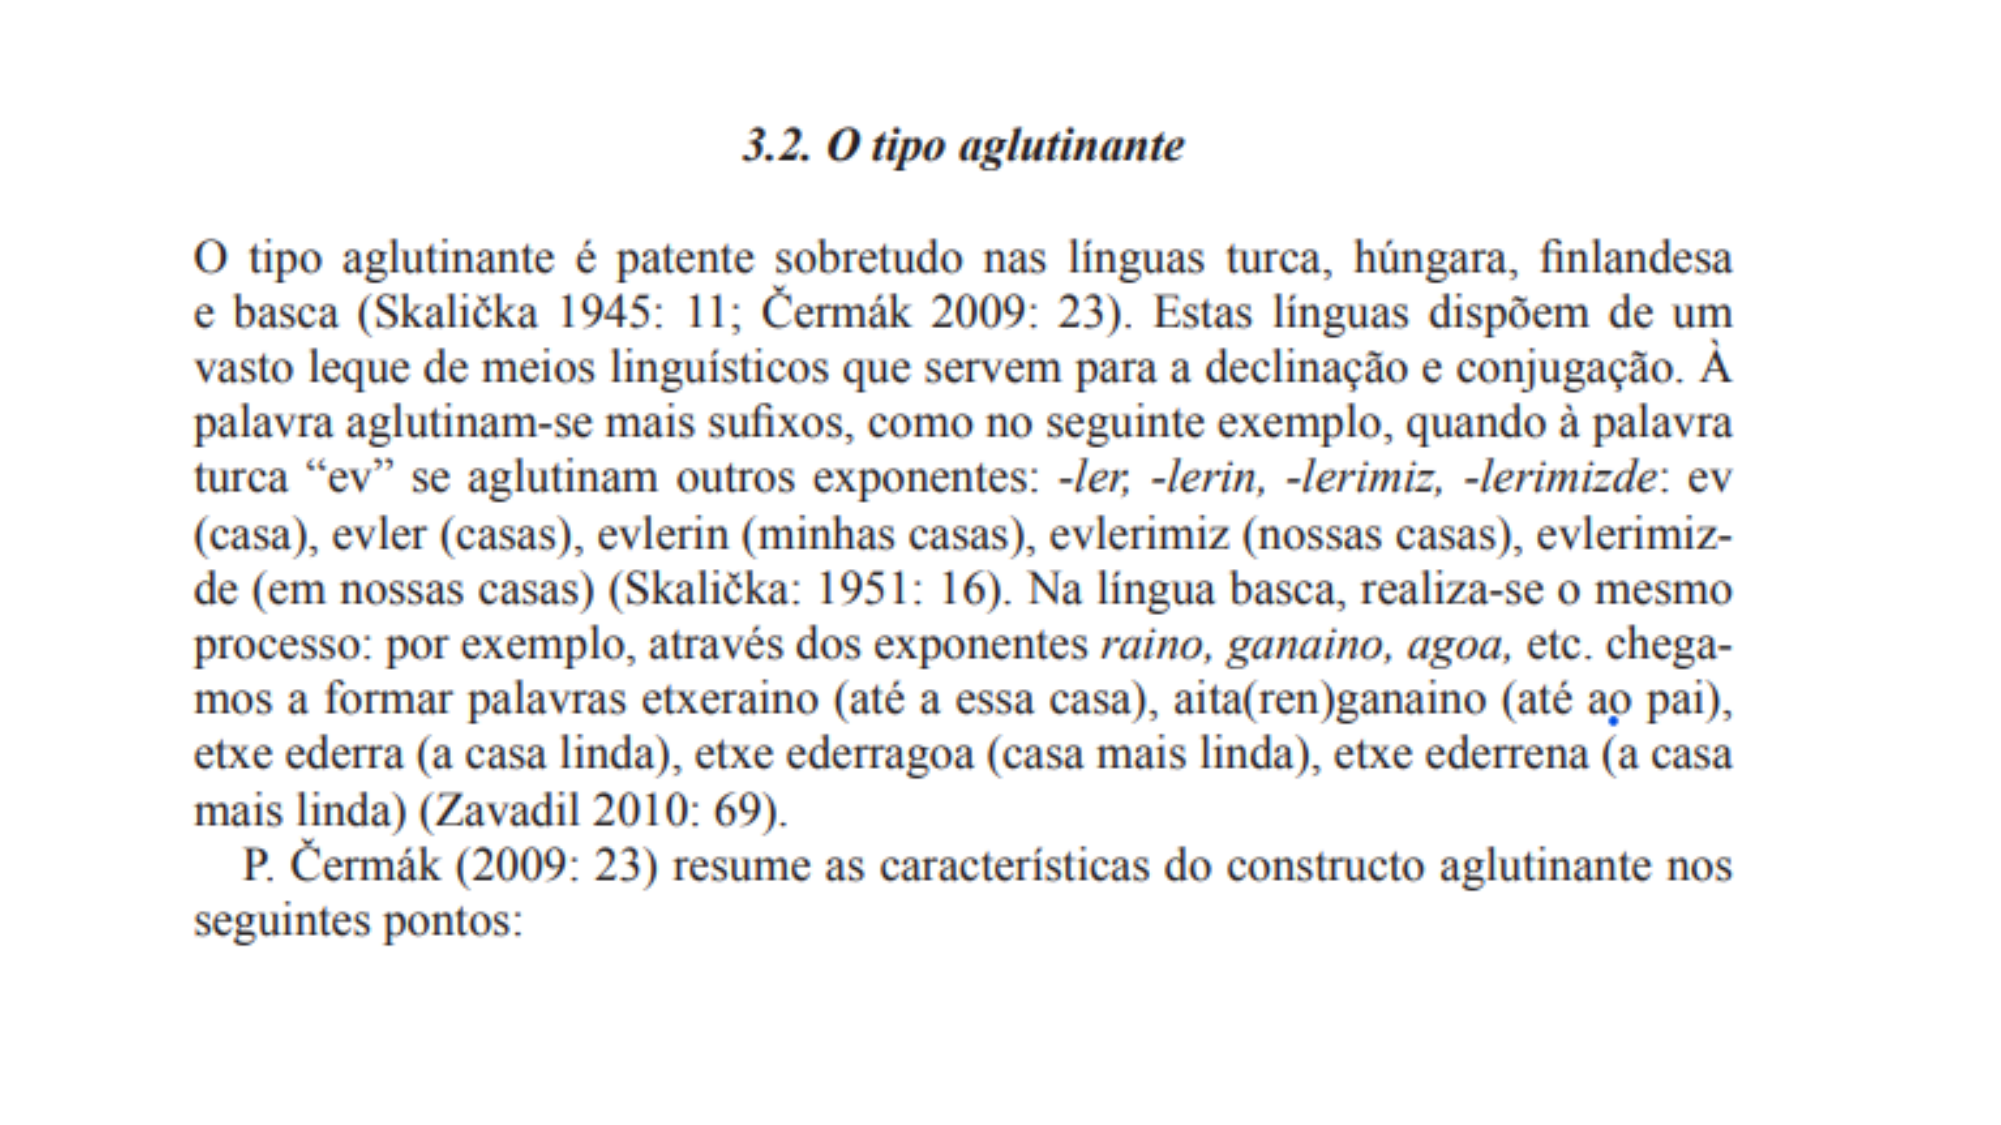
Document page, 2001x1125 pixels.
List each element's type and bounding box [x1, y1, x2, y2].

picture [177, 88, 1823, 988]
